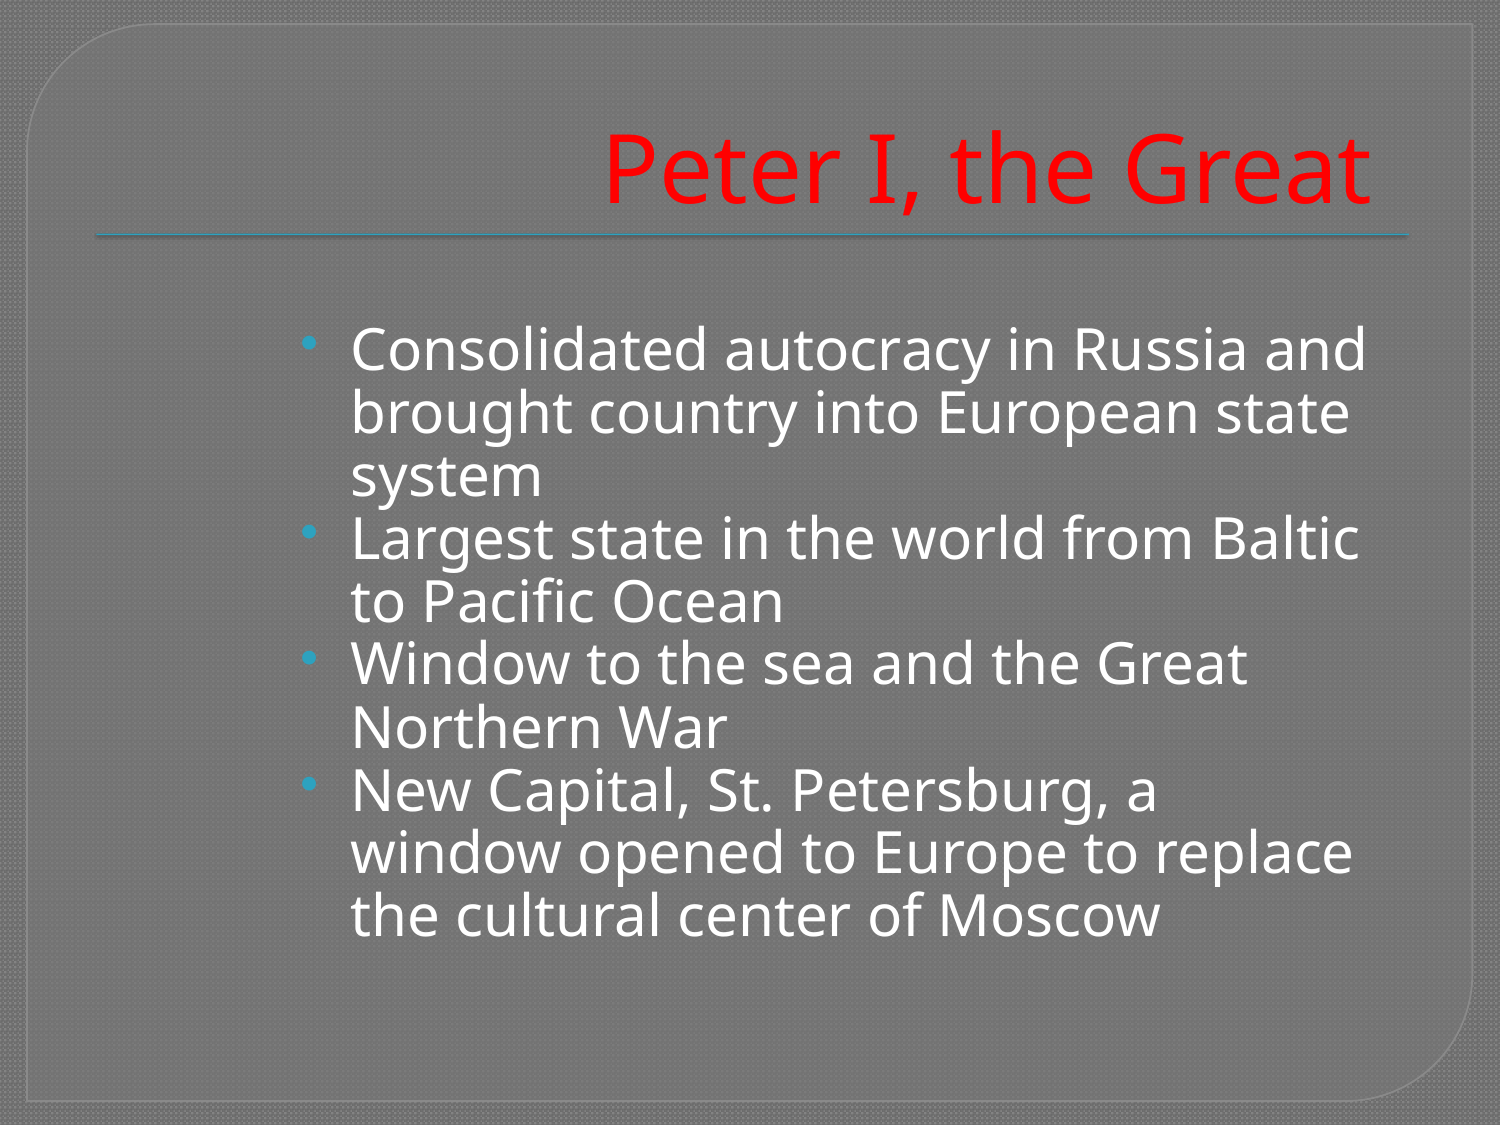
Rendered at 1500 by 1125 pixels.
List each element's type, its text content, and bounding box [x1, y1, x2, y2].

list Consolidated autocracy in Russia and brought country into European state system Largest state in the world from Baltic to Pacific Ocean Window to the sea and the Great Northern War New Capital, St. Petersburg, a window opened to Europe to replace the cultural center of Moscow [287, 312, 1388, 1000]
title Peter I, the Great [112, 99, 1388, 288]
